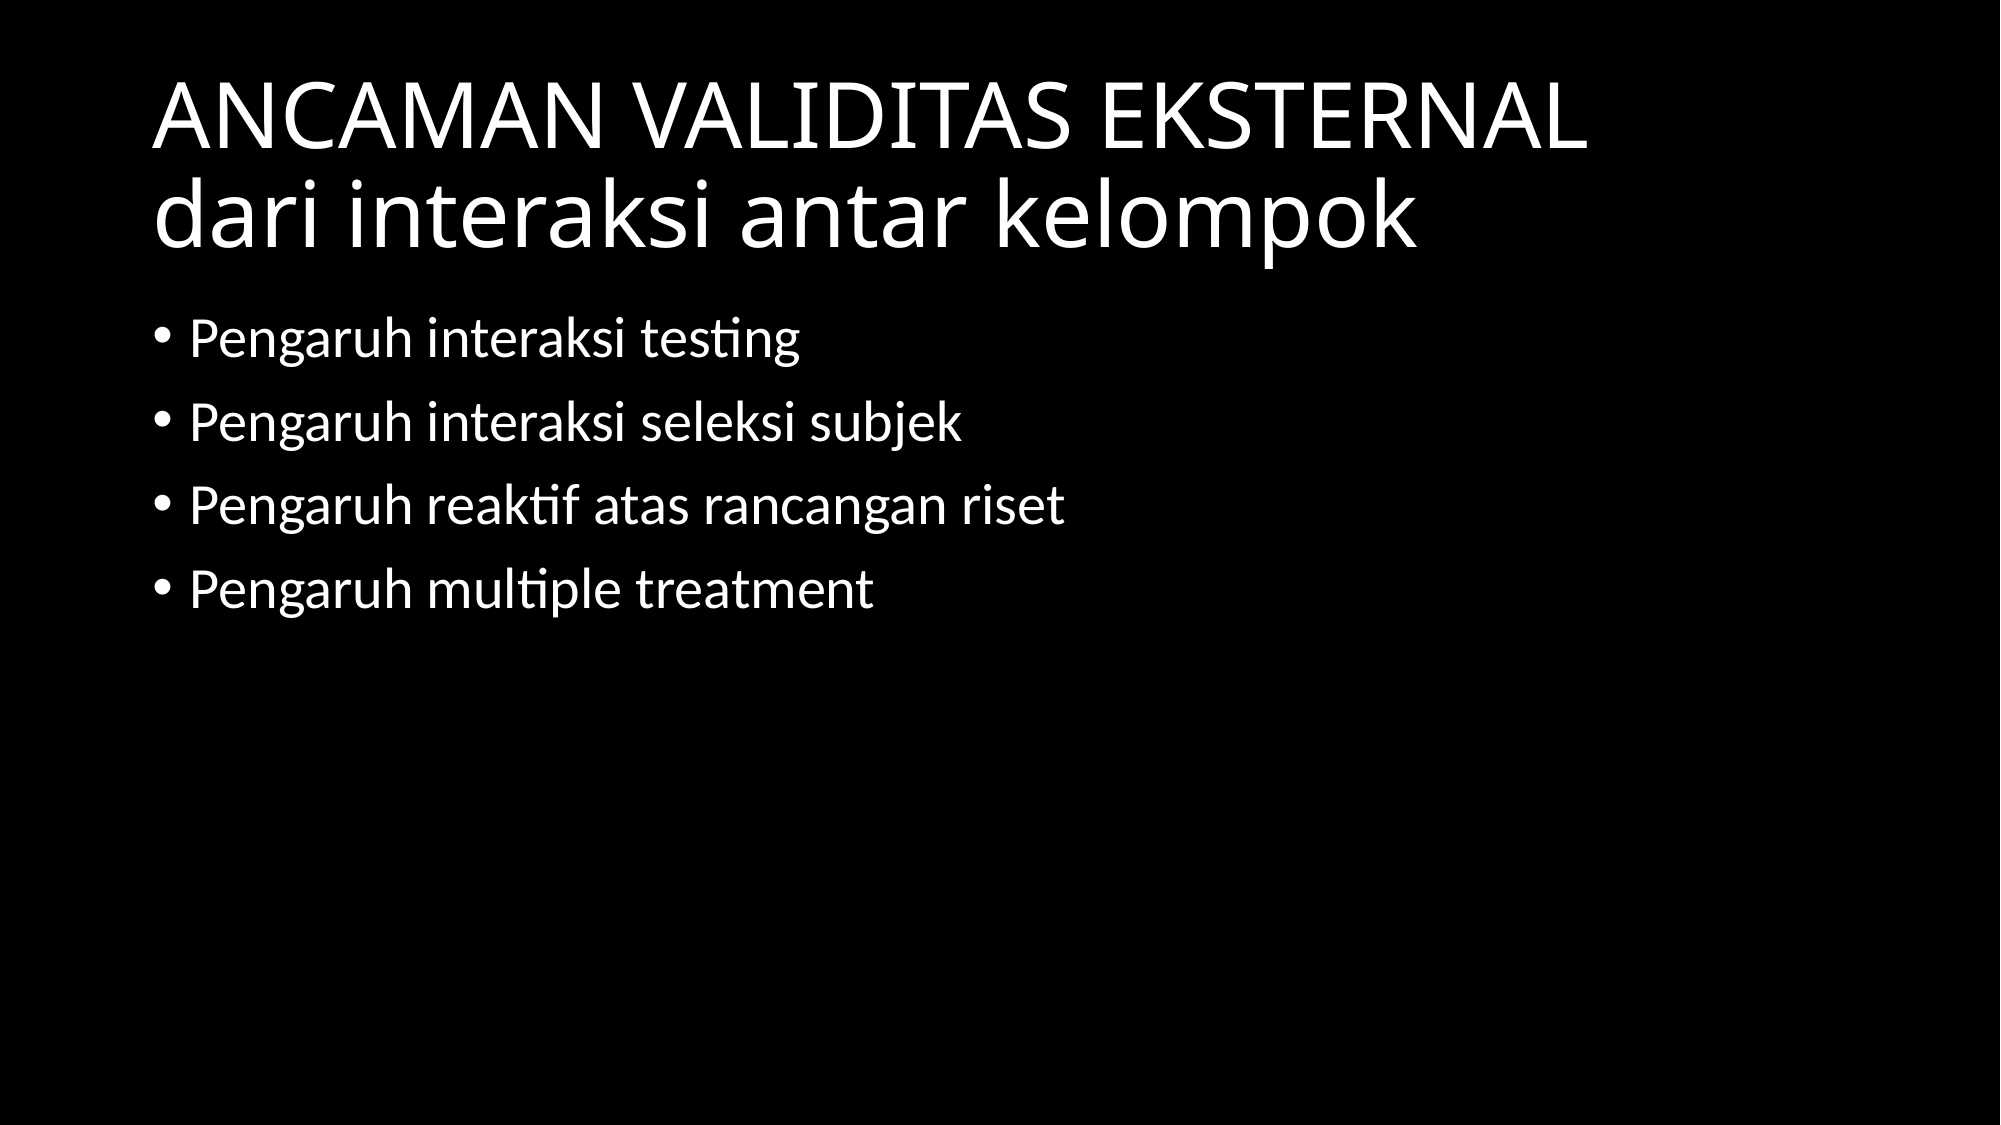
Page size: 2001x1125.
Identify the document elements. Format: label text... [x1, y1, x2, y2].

title ANCAMAN VALIDITAS EKSTERNAL dari interaksi antar kelompok [137, 59, 1863, 278]
list Pengaruh interaksi testing Pengaruh interaksi seleksi subjek Pengaruh reaktif atas rancangan riset Pengaruh multiple treatment [137, 299, 1863, 1014]
